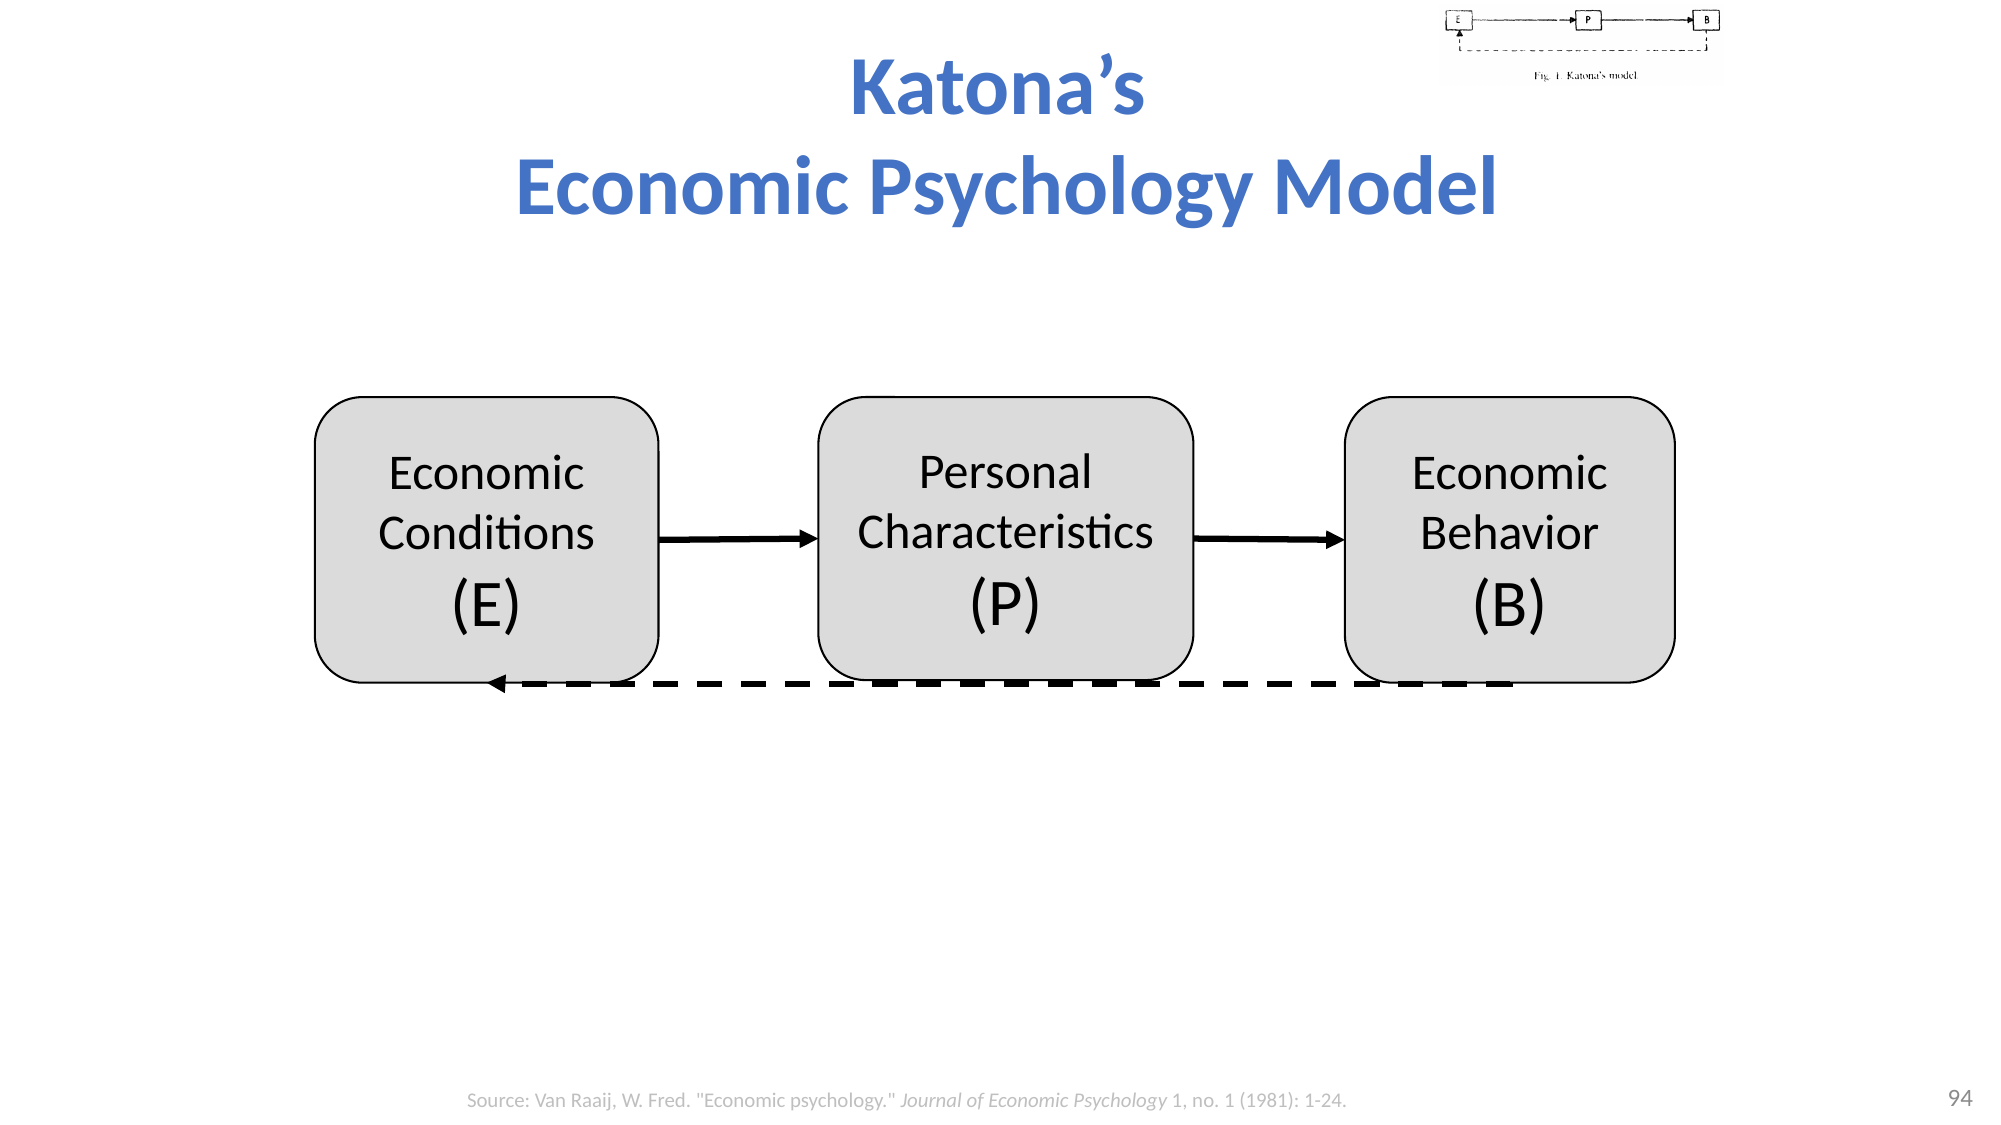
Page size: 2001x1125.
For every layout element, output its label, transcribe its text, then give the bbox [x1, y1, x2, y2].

text_box Economic Behavior (B) [1343, 396, 1676, 684]
text_box Source: Van Raaij, W. Fred. "Economic psychology." Journal of Economic Psychology 1, no. 1 (1981): 1-24. [1001, 1079, 1548, 1119]
text_box Economic Conditions (E) [313, 396, 660, 684]
text_box Personal Characteristics (P) [817, 395, 998, 682]
picture [1439, 4, 1724, 86]
text_box Personal Characteristics (P) [1001, 396, 1195, 682]
text_box Source: Van Raaij, W. Fred. "Economic psychology." Journal of Economic Psychology 1, no. 1 (1981): 1-24. [452, 1079, 998, 1119]
title Katona’s Economic Psychology Model [87, 22, 1929, 240]
slide_number 94 [1830, 1076, 1989, 1116]
